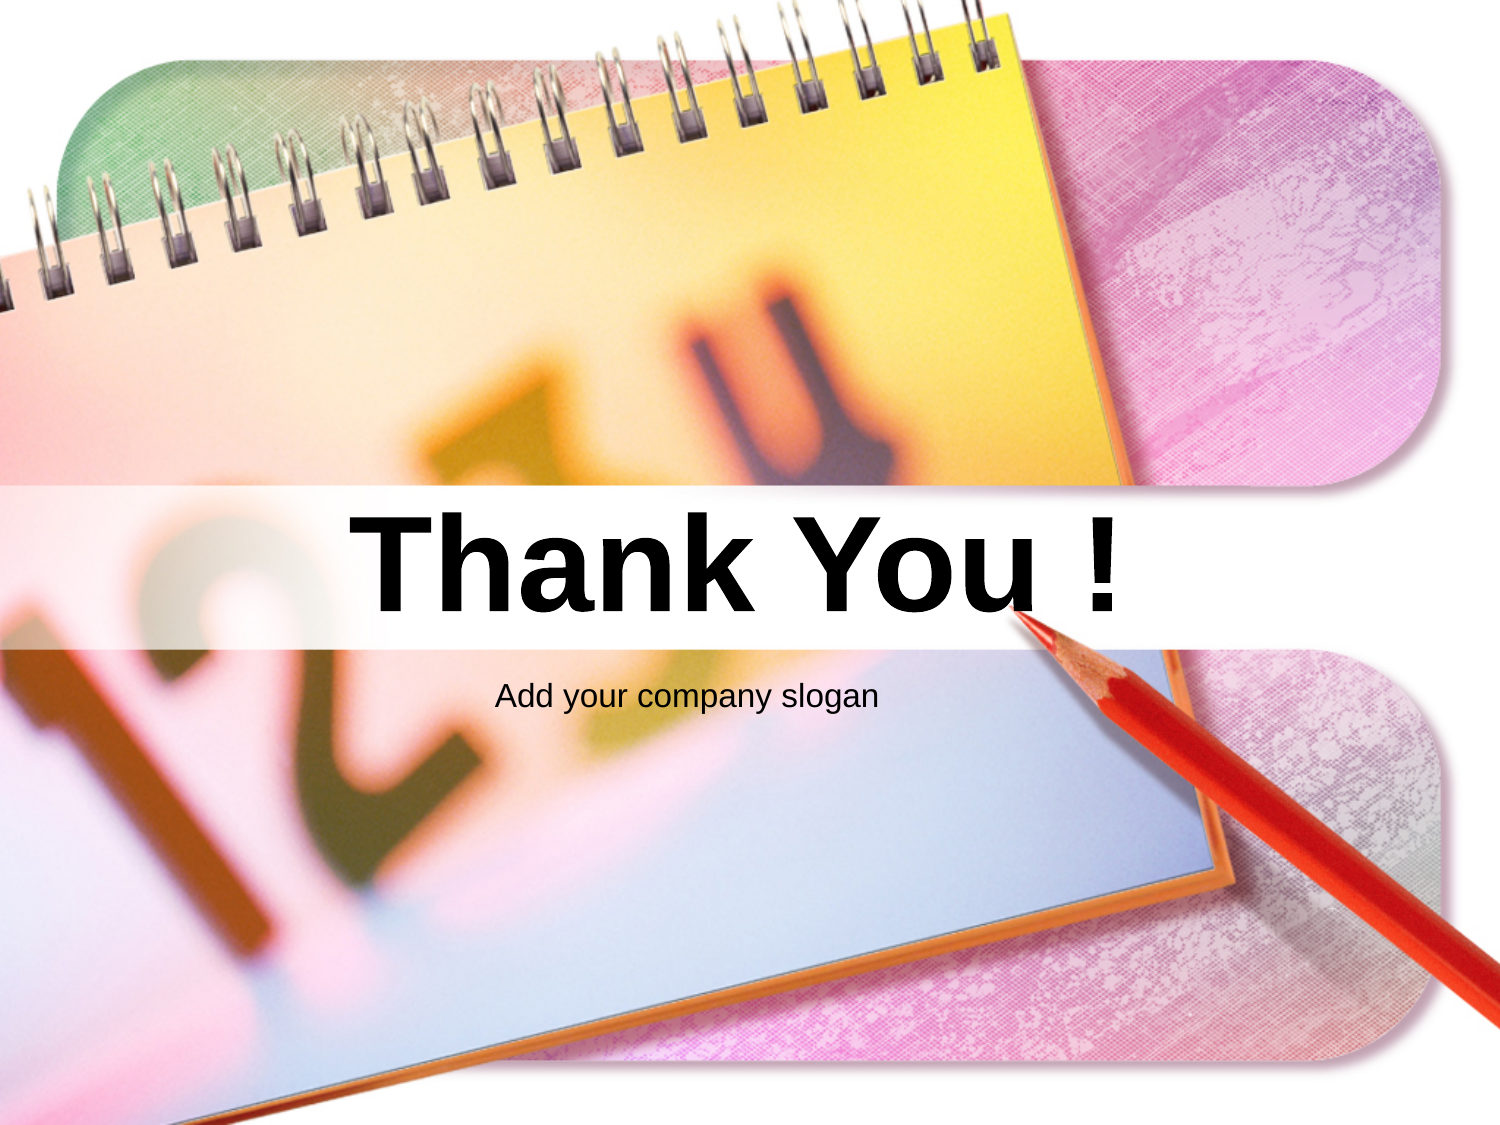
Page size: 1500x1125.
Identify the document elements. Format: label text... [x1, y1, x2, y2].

picture [0, 0, 1500, 1125]
subtitle Add your company slogan [337, 674, 1038, 726]
